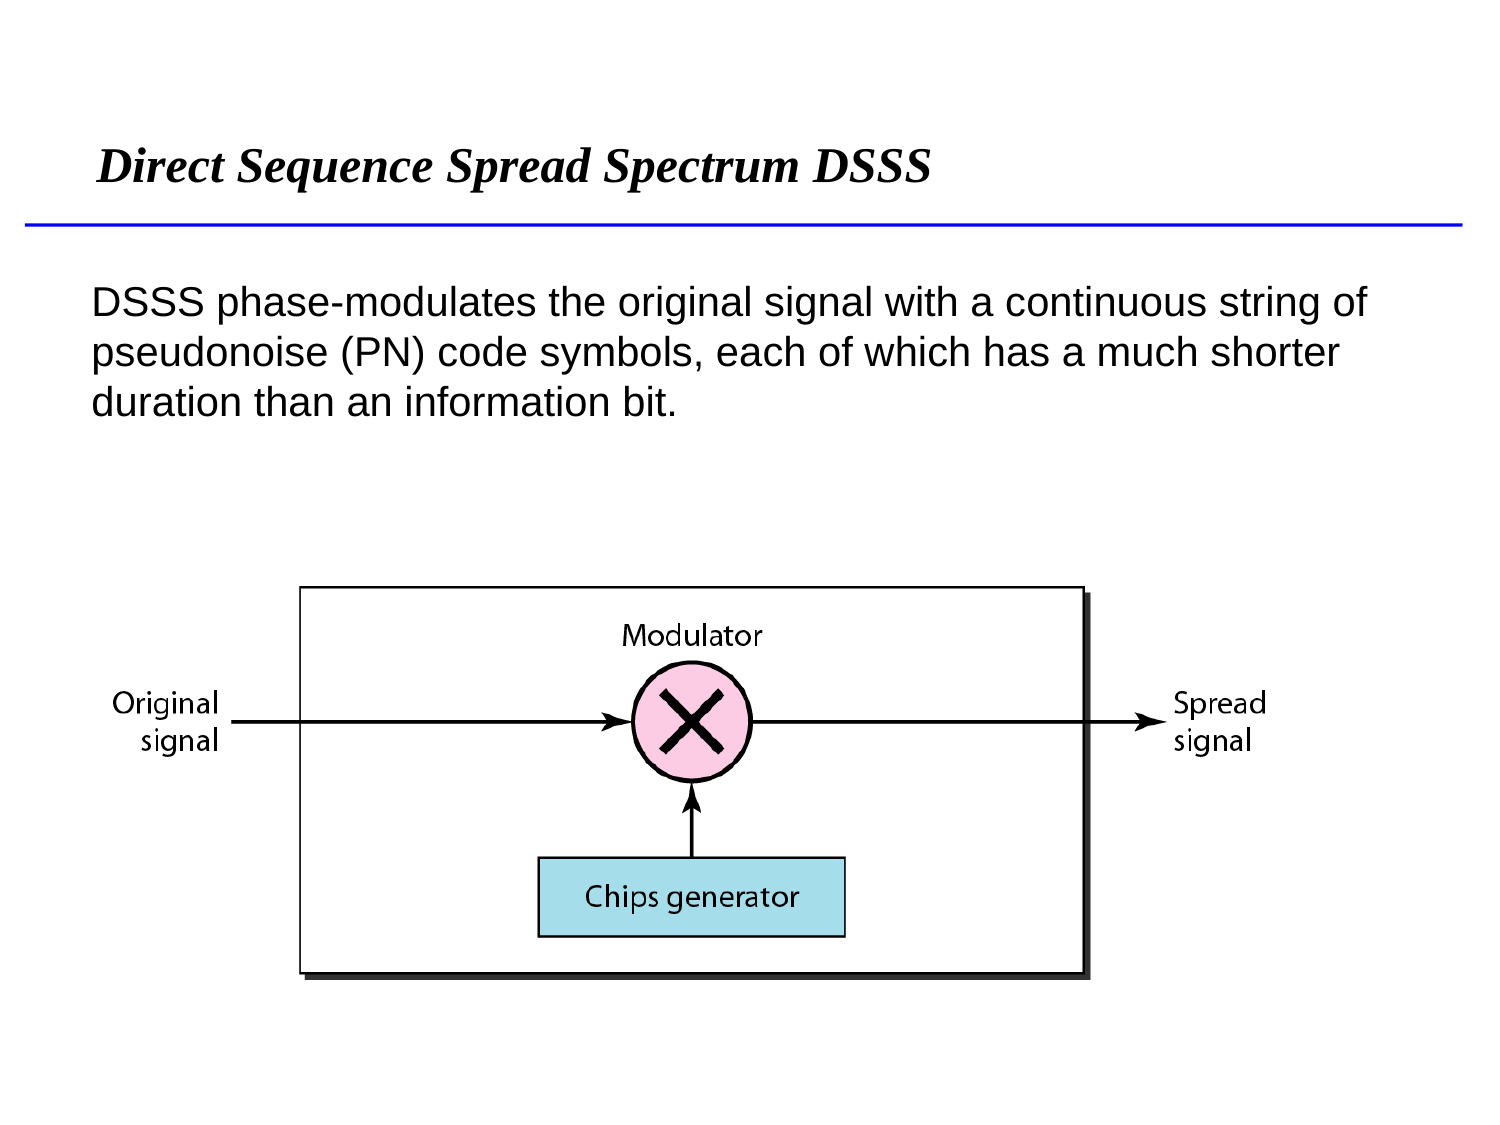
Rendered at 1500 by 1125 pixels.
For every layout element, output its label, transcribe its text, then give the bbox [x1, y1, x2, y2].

text_box Direct Sequence Spread Spectrum DSSS [81, 124, 948, 200]
picture [111, 585, 1268, 980]
text_box DSSS phase-modulates the original signal with a continuous string of pseudonoise (PN) code symbols, each of which has a much shorter duration than an information bit. [76, 267, 1388, 432]
